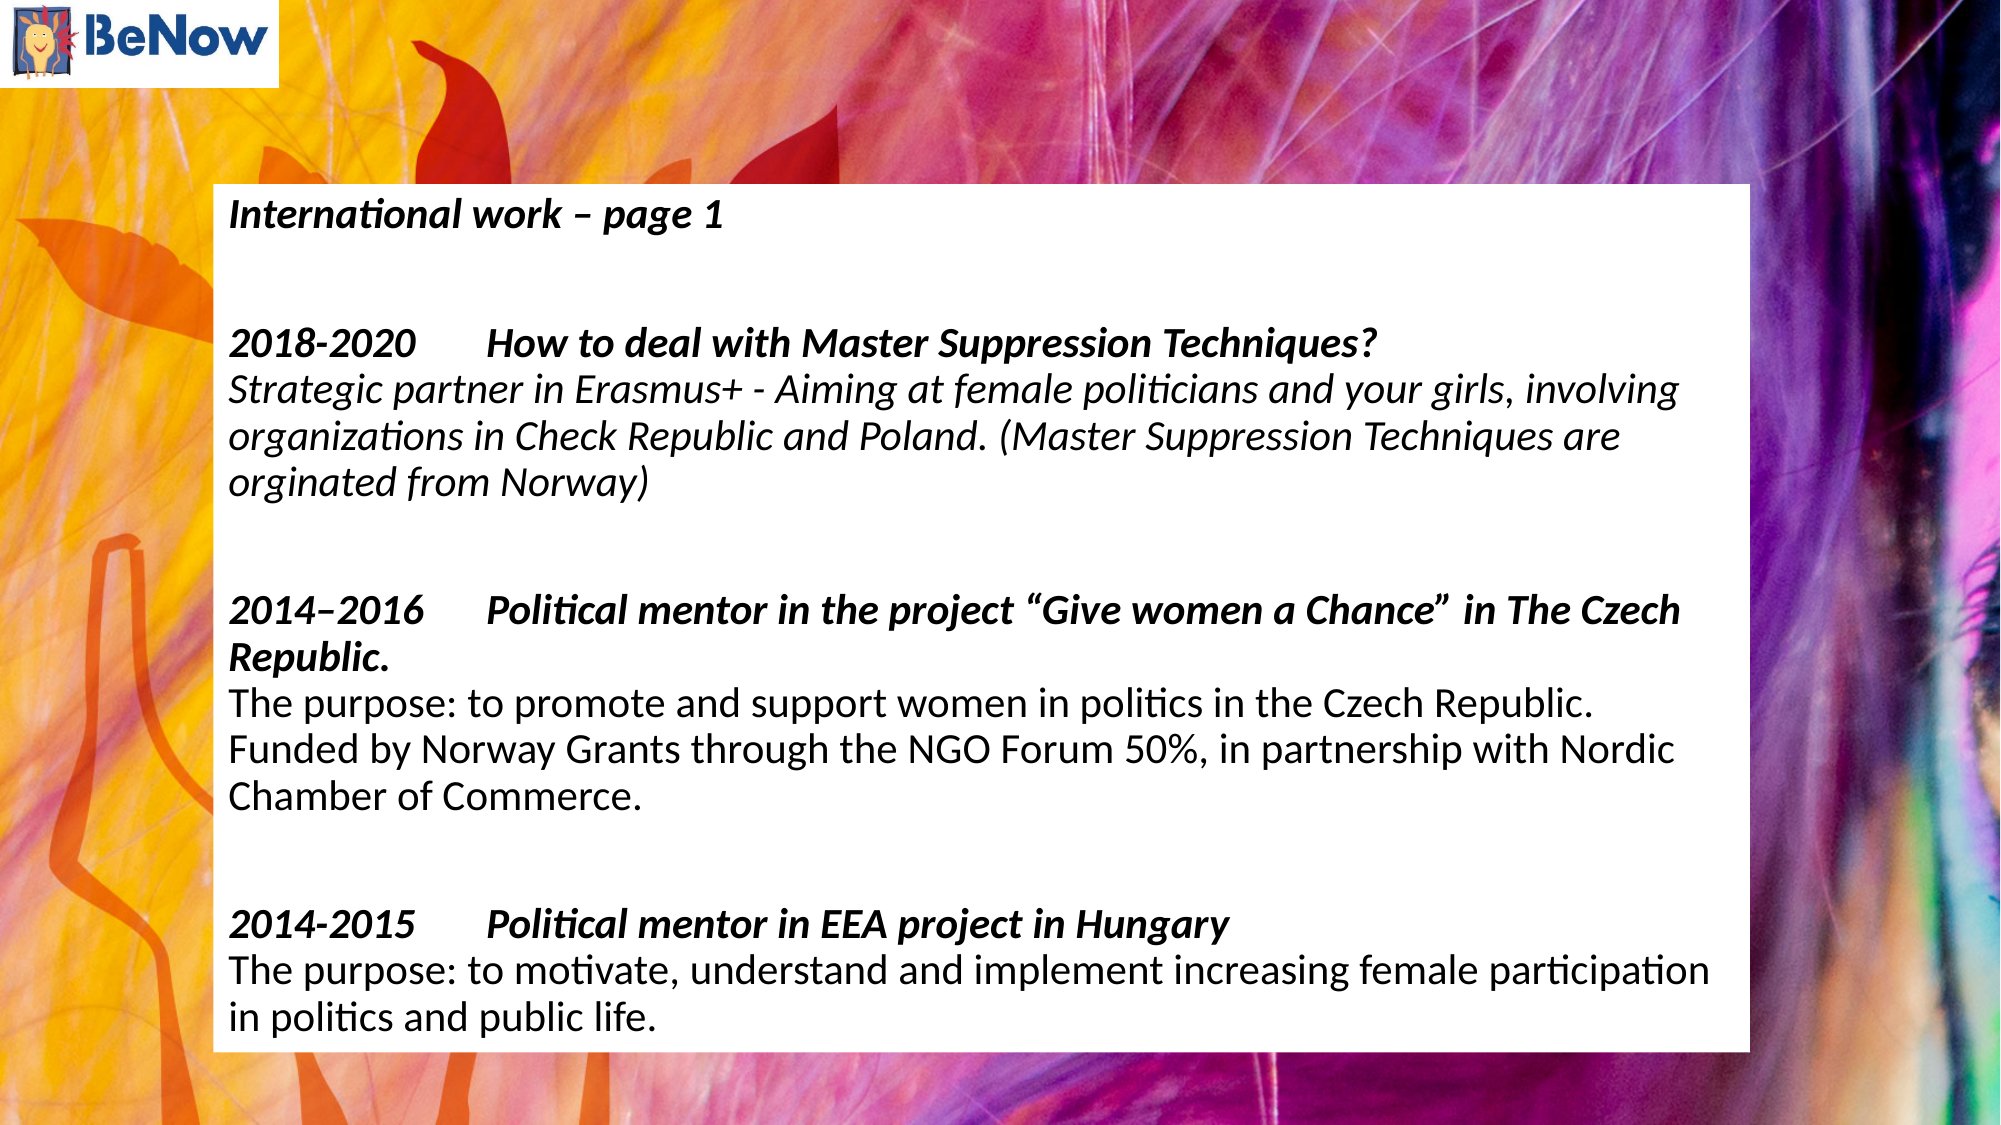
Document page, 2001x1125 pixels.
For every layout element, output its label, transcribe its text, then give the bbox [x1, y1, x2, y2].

picture [0, 0, 2001, 1125]
subtitle International work – page 1 2018-2020 How to deal with Master Suppression Techniques? Strategic partner in Erasmus+ - Aiming at female politicians and your girls, involving organizations in Check Republic and Poland. (Master Suppression Techniques are orginated from Norway) 2014–2016 Political mentor in the project “Give women a Chance” in The Czech Republic. The purpose: to promote and support women in politics in the Czech Republic. Funded by Norway Grants through the NGO Forum 50%, in partnership with Nordic Chamber of Commerce. 2014-2015 Political mentor in EEA project in Hungary The purpose: to motivate, understand and implement increasing female participation in politics and public life. [213, 184, 1750, 1053]
